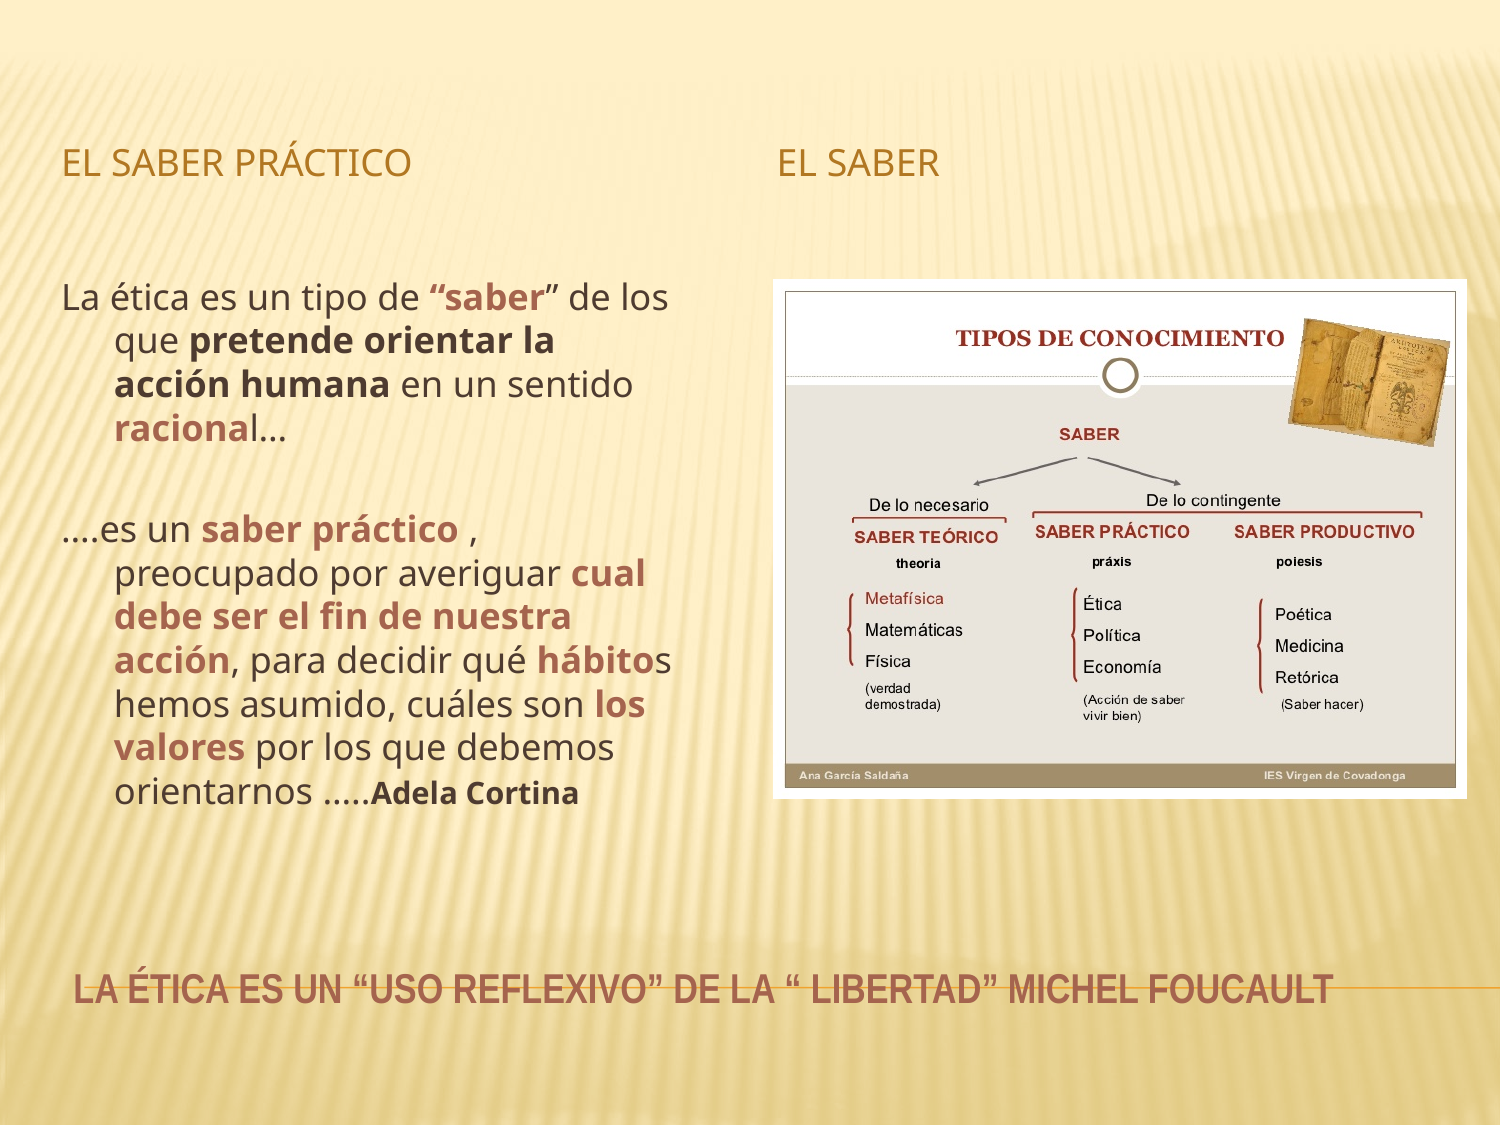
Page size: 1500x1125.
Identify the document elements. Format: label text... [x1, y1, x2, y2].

list El Saber [761, 109, 1467, 215]
list La ética es un tipo de “saber” de los que pretende orientar la acción humana en un sentido racional… ….es un saber práctico , preocupado por averiguar cual debe ser el fin de nuestra acción, para decidir qué hábitos hemos asumido, cuáles son los valores por los que debemos orientarnos …..Adela Cortina [46, 215, 692, 863]
title La ética es un “uso reflexivo” de la “ Libertad” Michel Foucault [58, 914, 1472, 1059]
list El Saber práctico [46, 109, 750, 215]
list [773, 279, 1467, 800]
